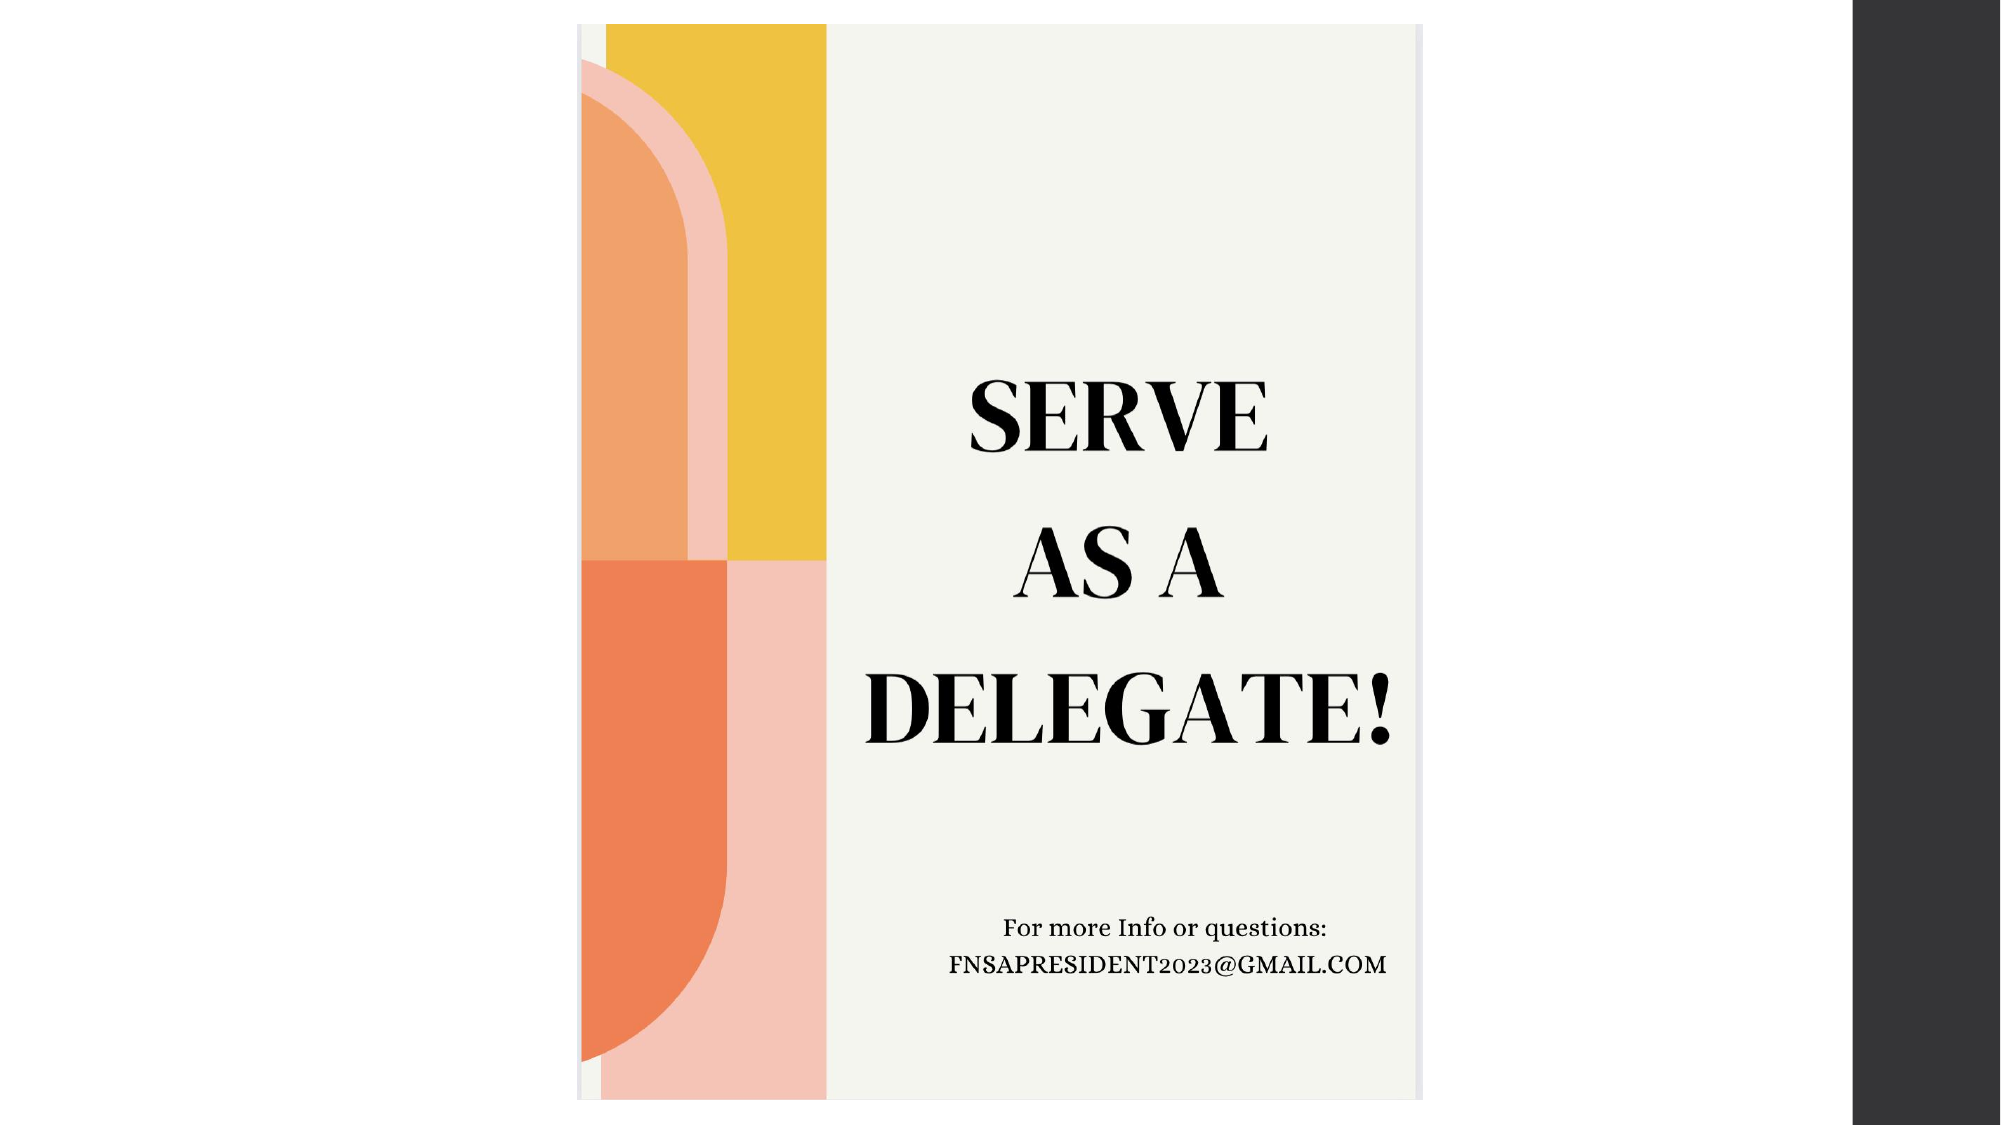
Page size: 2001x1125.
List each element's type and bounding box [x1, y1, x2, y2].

picture [577, 24, 1423, 1101]
